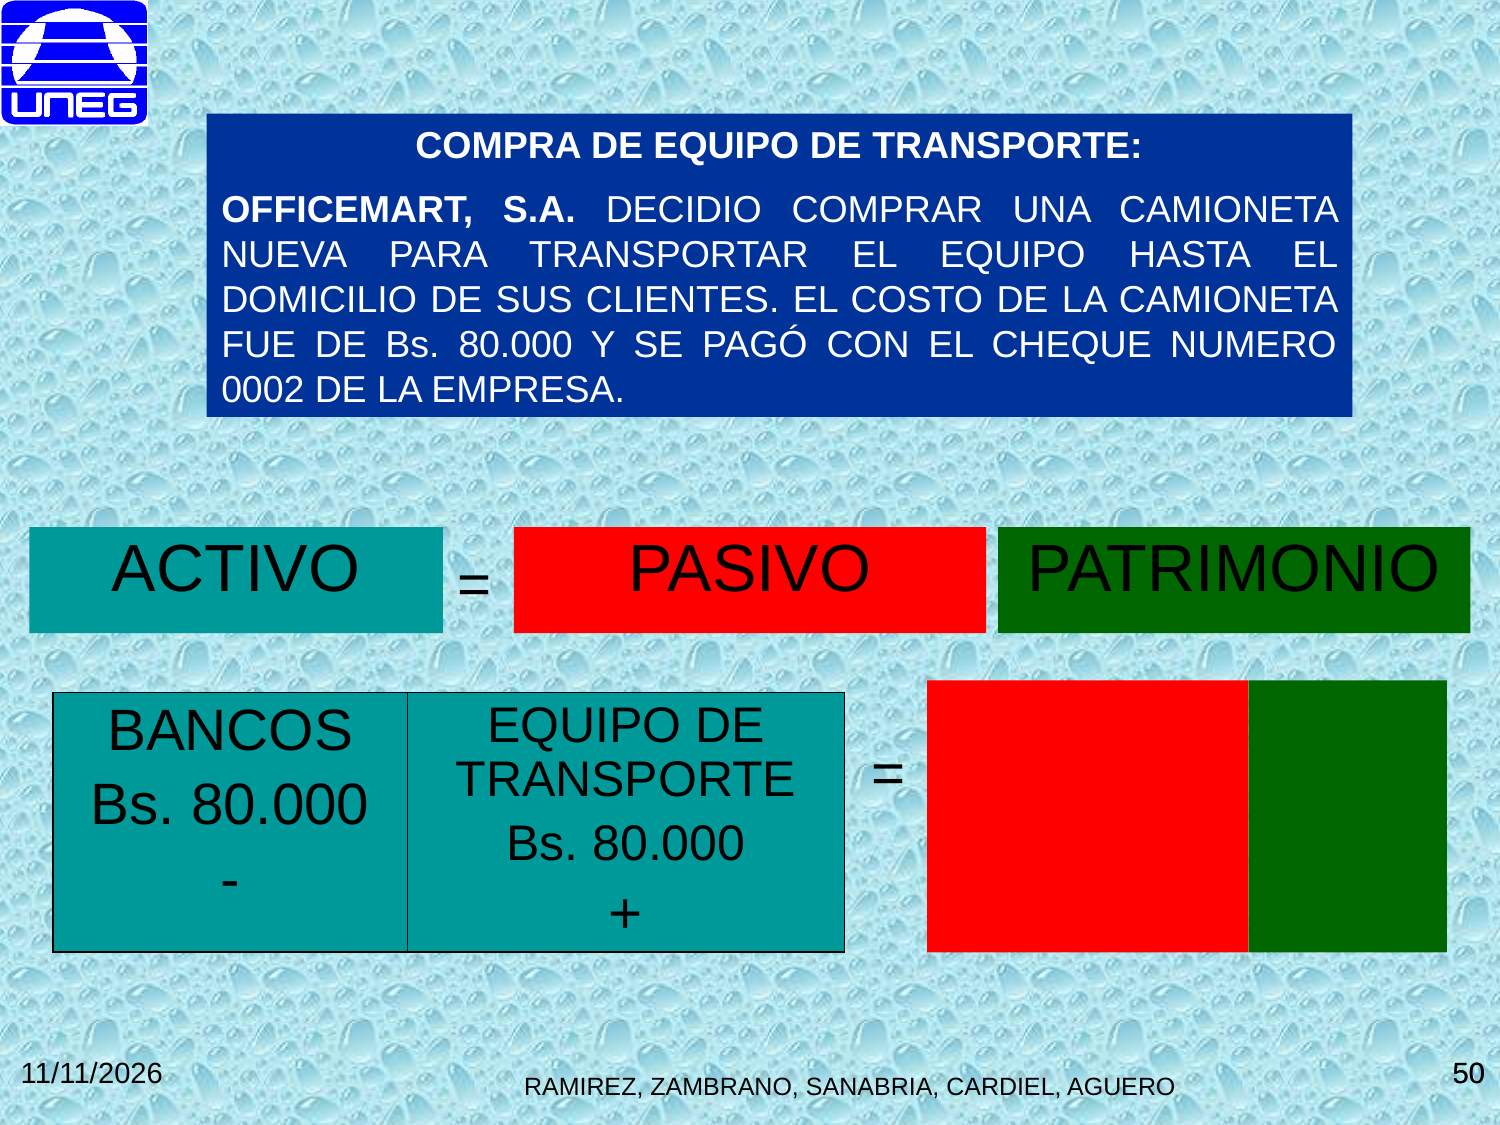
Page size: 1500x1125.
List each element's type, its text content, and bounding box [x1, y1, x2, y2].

text_box = [442, 538, 514, 624]
picture [0, 0, 1500, 1125]
text_box PATRIMONIO [998, 527, 1471, 634]
text_box ACTIVO [29, 527, 443, 634]
text_box COMPRA DE EQUIPO DE TRANSPORTE: OFFICEMART, S.A. DECIDIO COMPRAR UNA CAMIONETA NUEVA PARA TRANSPORTAR EL EQUIPO HASTA EL DOMICILIO DE SUS CLIENTES. EL COSTO DE LA CAMIONETA FUE DE Bs. 80.000 Y SE PAGÓ CON EL CHEQUE NUMERO 0002 DE LA EMPRESA. [206, 113, 1353, 417]
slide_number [5, 1046, 356, 1125]
text_box BANCOS Bs. 80.000 - [53, 692, 407, 953]
text_box 50 [1149, 1046, 1500, 1125]
text_box = [856, 727, 921, 813]
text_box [926, 680, 1448, 953]
text_box EQUIPO DE TRANSPORTE Bs. 80.000 + [407, 692, 845, 953]
footer RAMIREZ, ZAMBRANO, SANABRIA, CARDIEL, AGUERO [466, 1063, 1149, 1125]
text_box PASIVO [513, 527, 987, 634]
